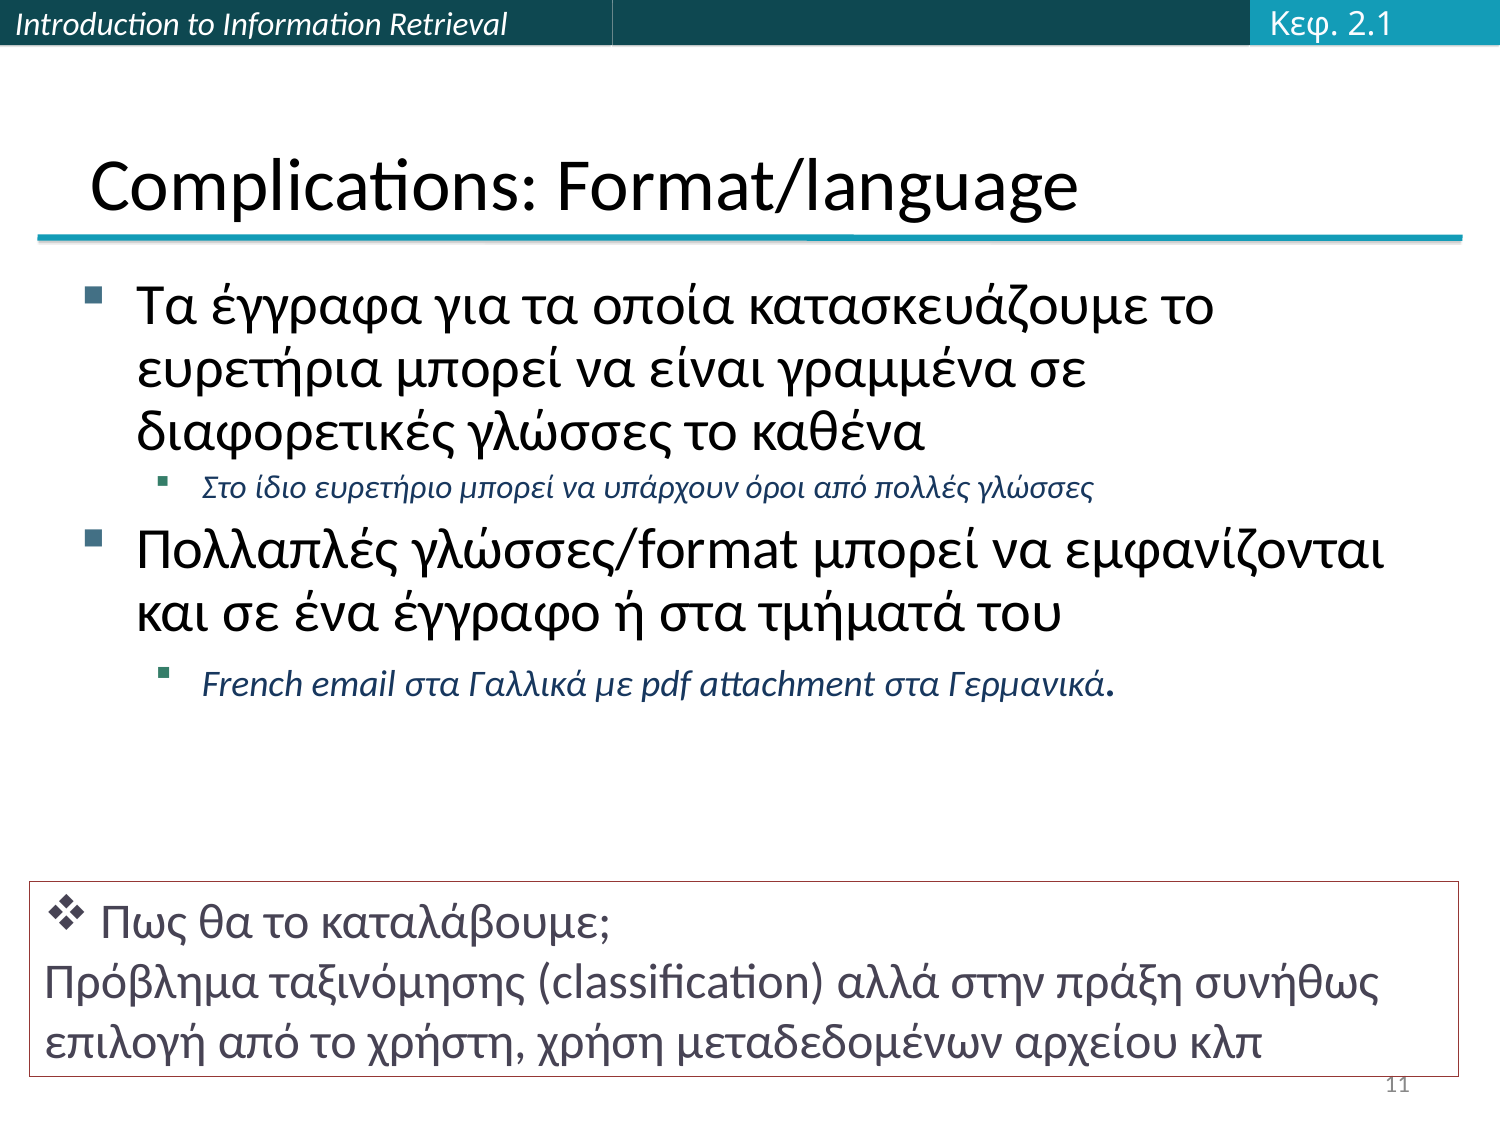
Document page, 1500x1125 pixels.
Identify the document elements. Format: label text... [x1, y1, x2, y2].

slide_number 11 [1074, 1077, 1425, 1103]
title Complications: Format/language [74, 44, 1426, 233]
list Τα έγγραφα για τα οποία κατασκευάζουμε το ευρετήρια μπορεί να είναι γραμμένα σε διαφορετικές γλώσσες το καθένα Στο ίδιο ευρετήριο μπορεί να υπάρχουν όροι από πολλές γλώσσες Πολλαπλές γλώσσες/format μπορεί να εμφανίζονται και σε ένα έγγραφο ή στα τμήματά του French email στα Γαλλικά με pdf attachment στα Γερμανικά. [64, 266, 1402, 733]
text_box Πως θα το καταλάβουμε; Πρόβλημα ταξινόμησης (classification) αλλά στην πράξη συνήθως επιλογή από το χρήστη, χρήση μεταδεδομένων αρχείου κλπ [29, 881, 1459, 1077]
text_box Κεφ. 2.1 [1254, 0, 1410, 50]
